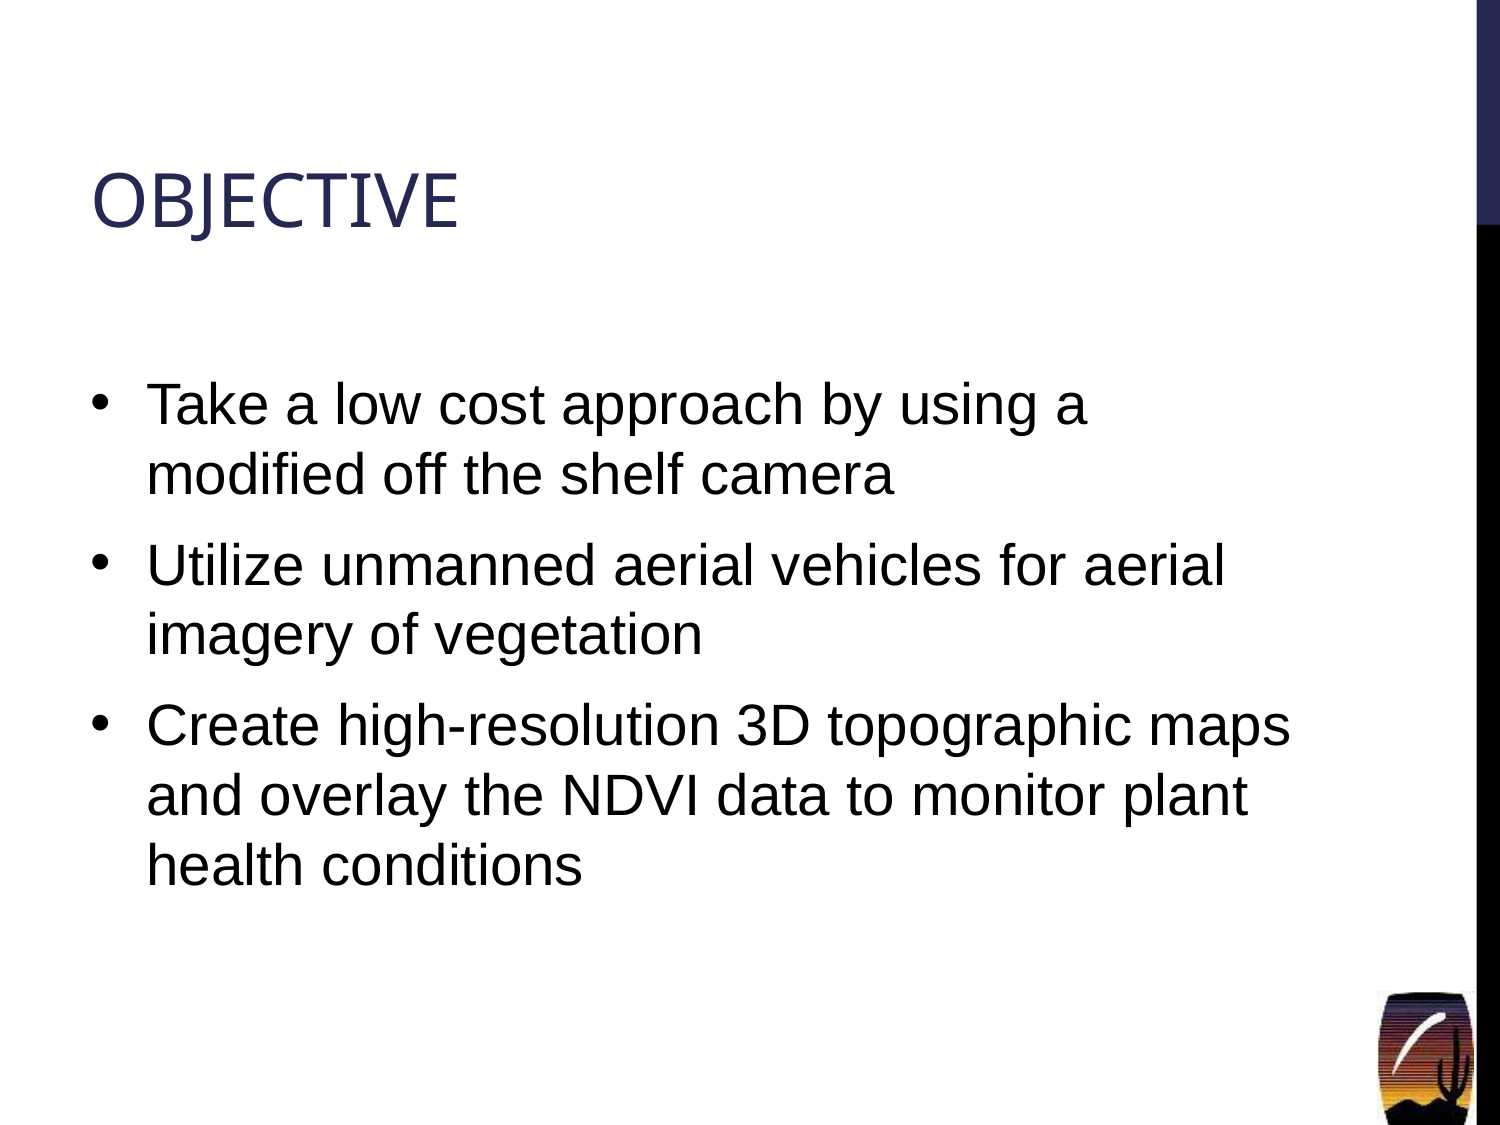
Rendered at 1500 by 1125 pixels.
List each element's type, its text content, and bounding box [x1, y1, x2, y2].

picture [1376, 991, 1474, 1125]
title Objective [75, 25, 1025, 250]
list Take a low cost approach by using a modified off the shelf camera Utilize unmanned aerial vehicles for aerial imagery of vegetation Create high-resolution 3D topographic maps and overlay the NDVI data to monitor plant health conditions [75, 287, 1325, 1005]
